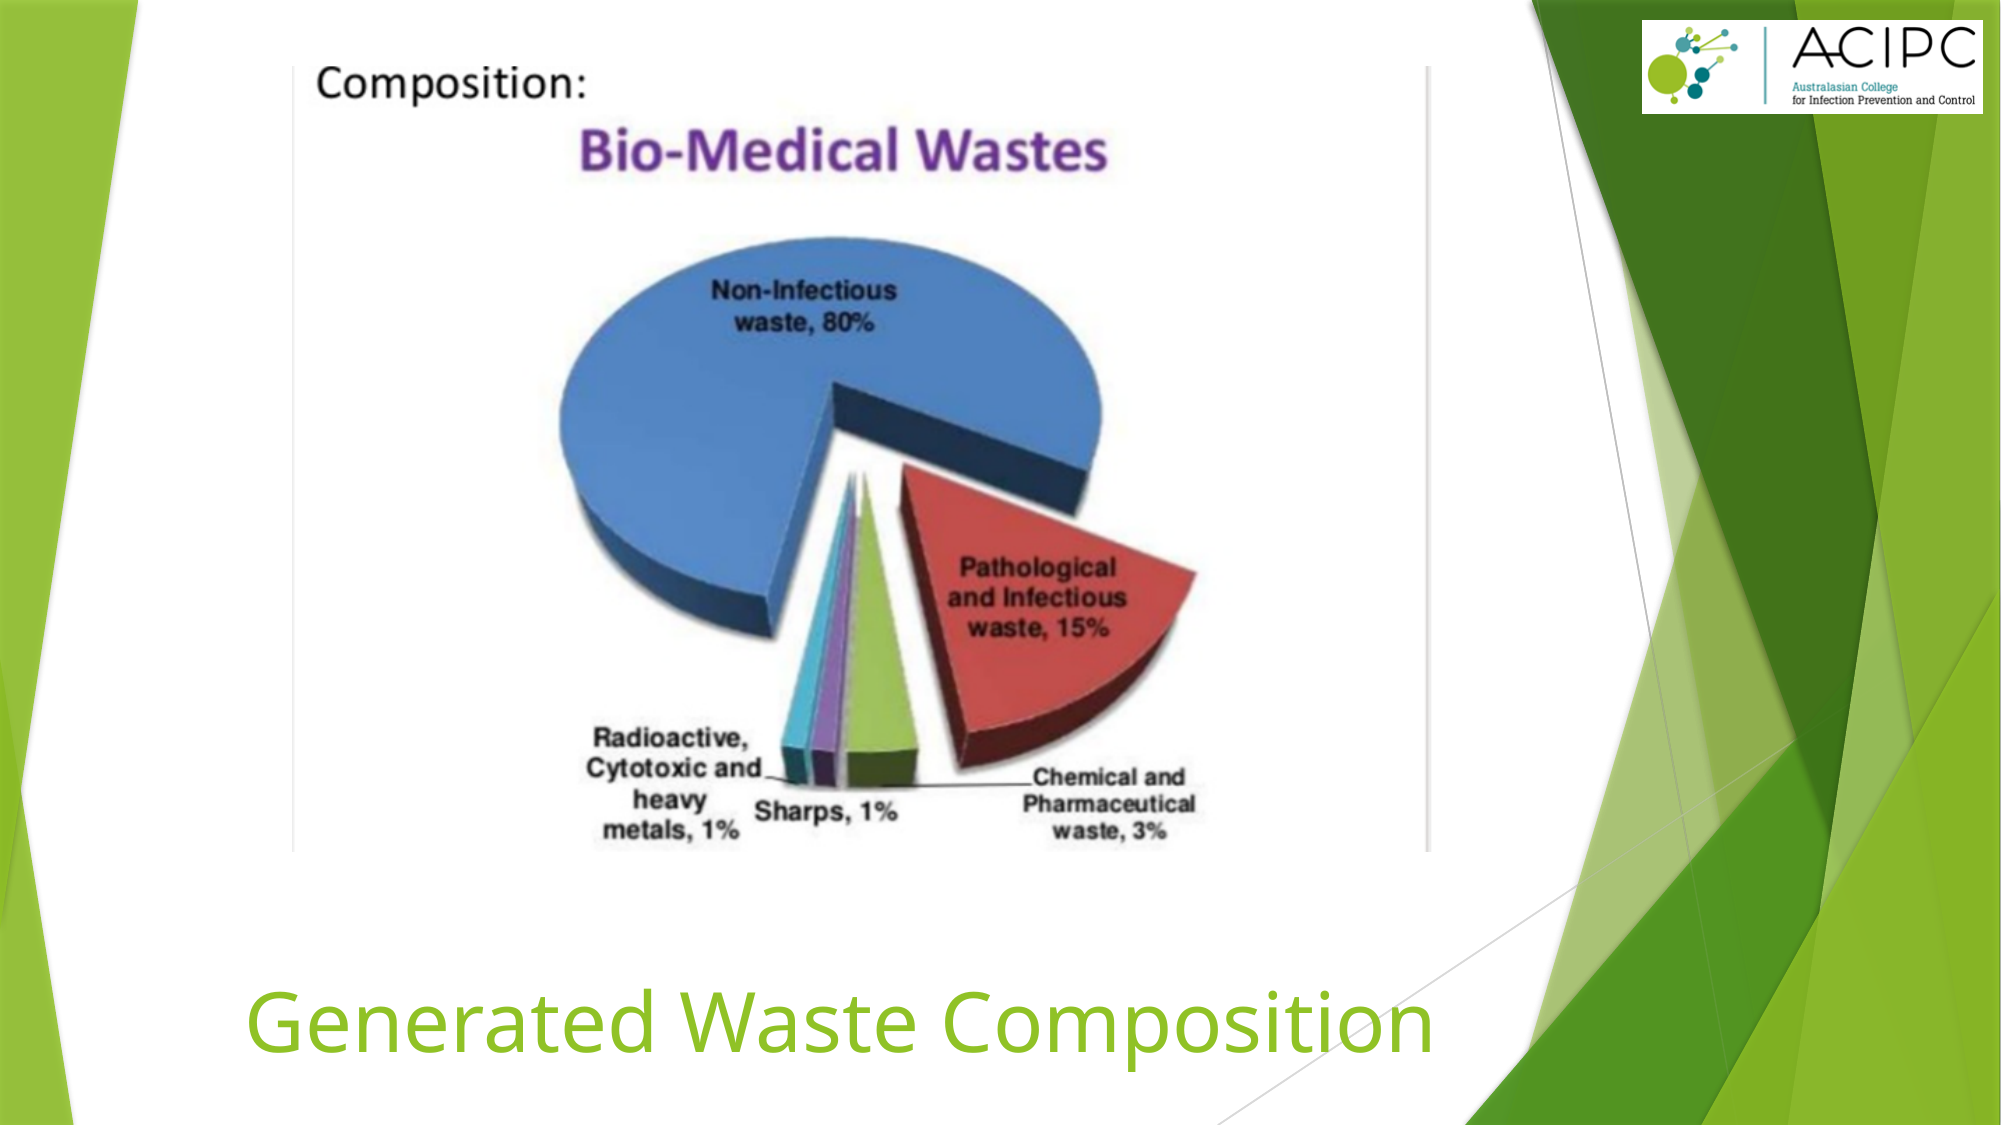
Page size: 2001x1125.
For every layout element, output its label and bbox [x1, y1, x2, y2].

picture [1641, 19, 1983, 114]
list [291, 66, 1432, 852]
text_box [0, 0, 2000, 1125]
